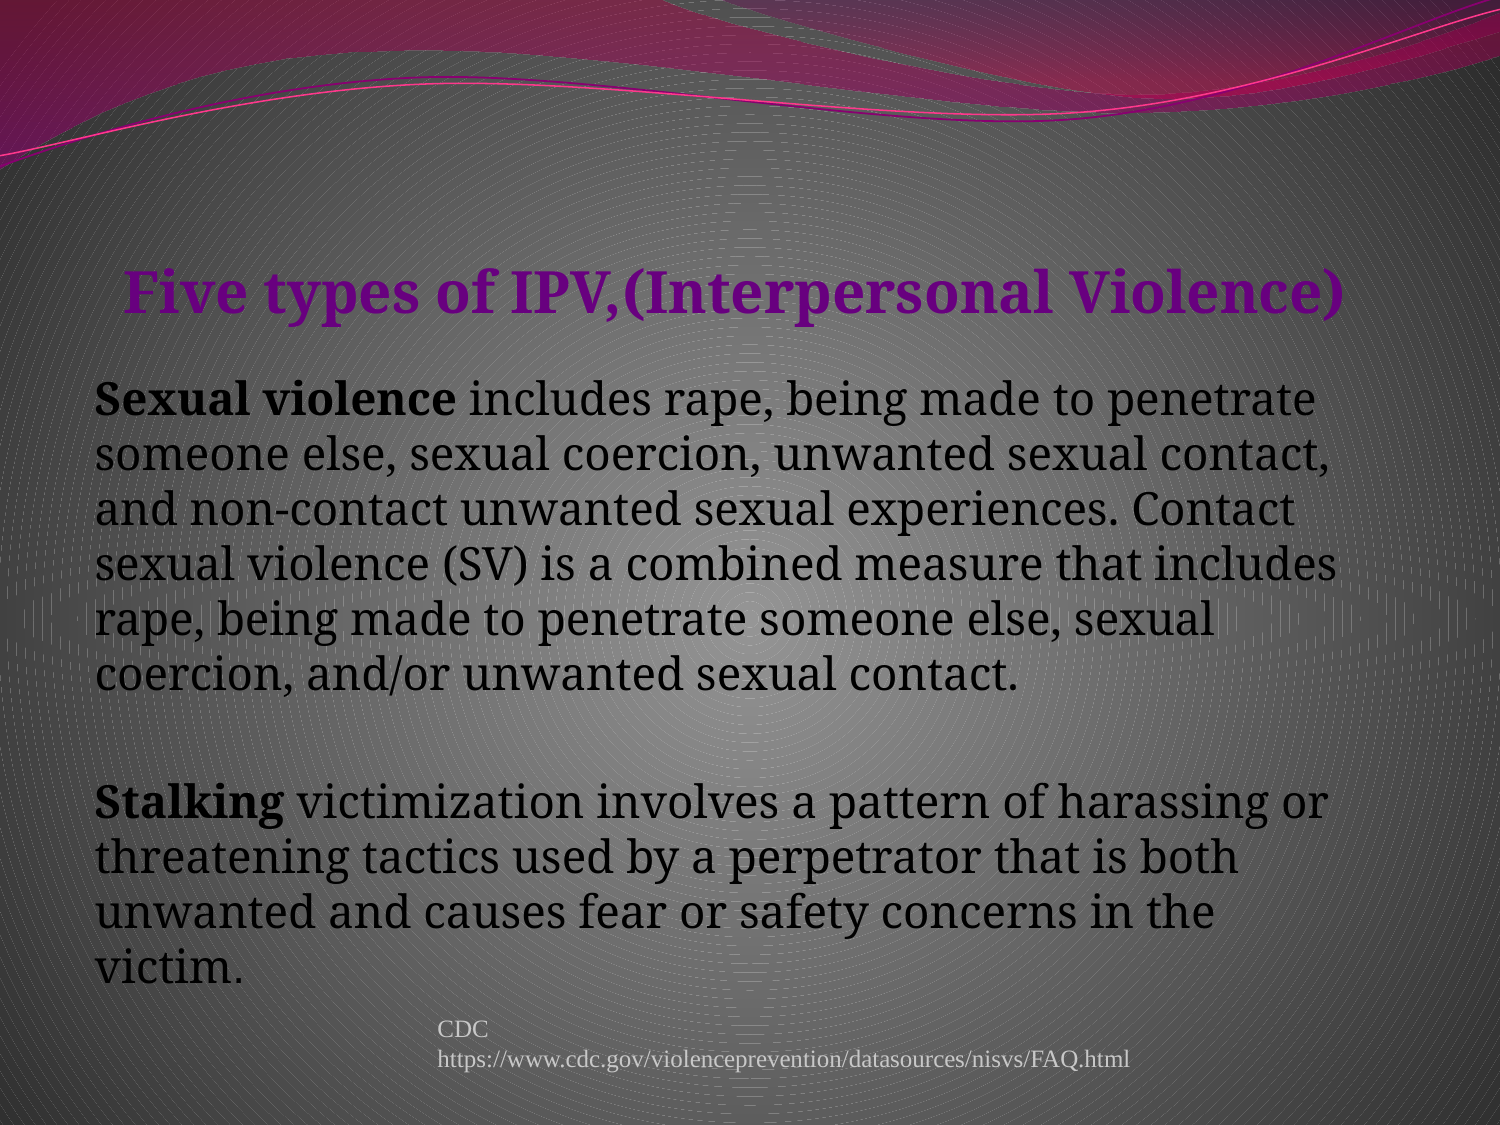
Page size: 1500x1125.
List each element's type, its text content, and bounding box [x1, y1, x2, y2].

list Sexual violence includes rape, being made to penetrate someone else, sexual coercion, unwanted sexual contact, and non-contact unwanted sexual experiences. Contact sexual violence (SV) is a combined measure that includes rape, being made to penetrate someone else, sexual coercion, and/or unwanted sexual contact. Stalking victimization involves a pattern of harassing or threatening tactics used by a perpetrator that is both unwanted and causes fear or safety concerns in the victim. [86, 362, 1363, 776]
footer CDC https://www.cdc.gov/violenceprevention/datasources/nisvs/FAQ.html [437, 1042, 1450, 1103]
title Five types of IPV,(Interpersonal Violence) [86, 149, 1363, 326]
